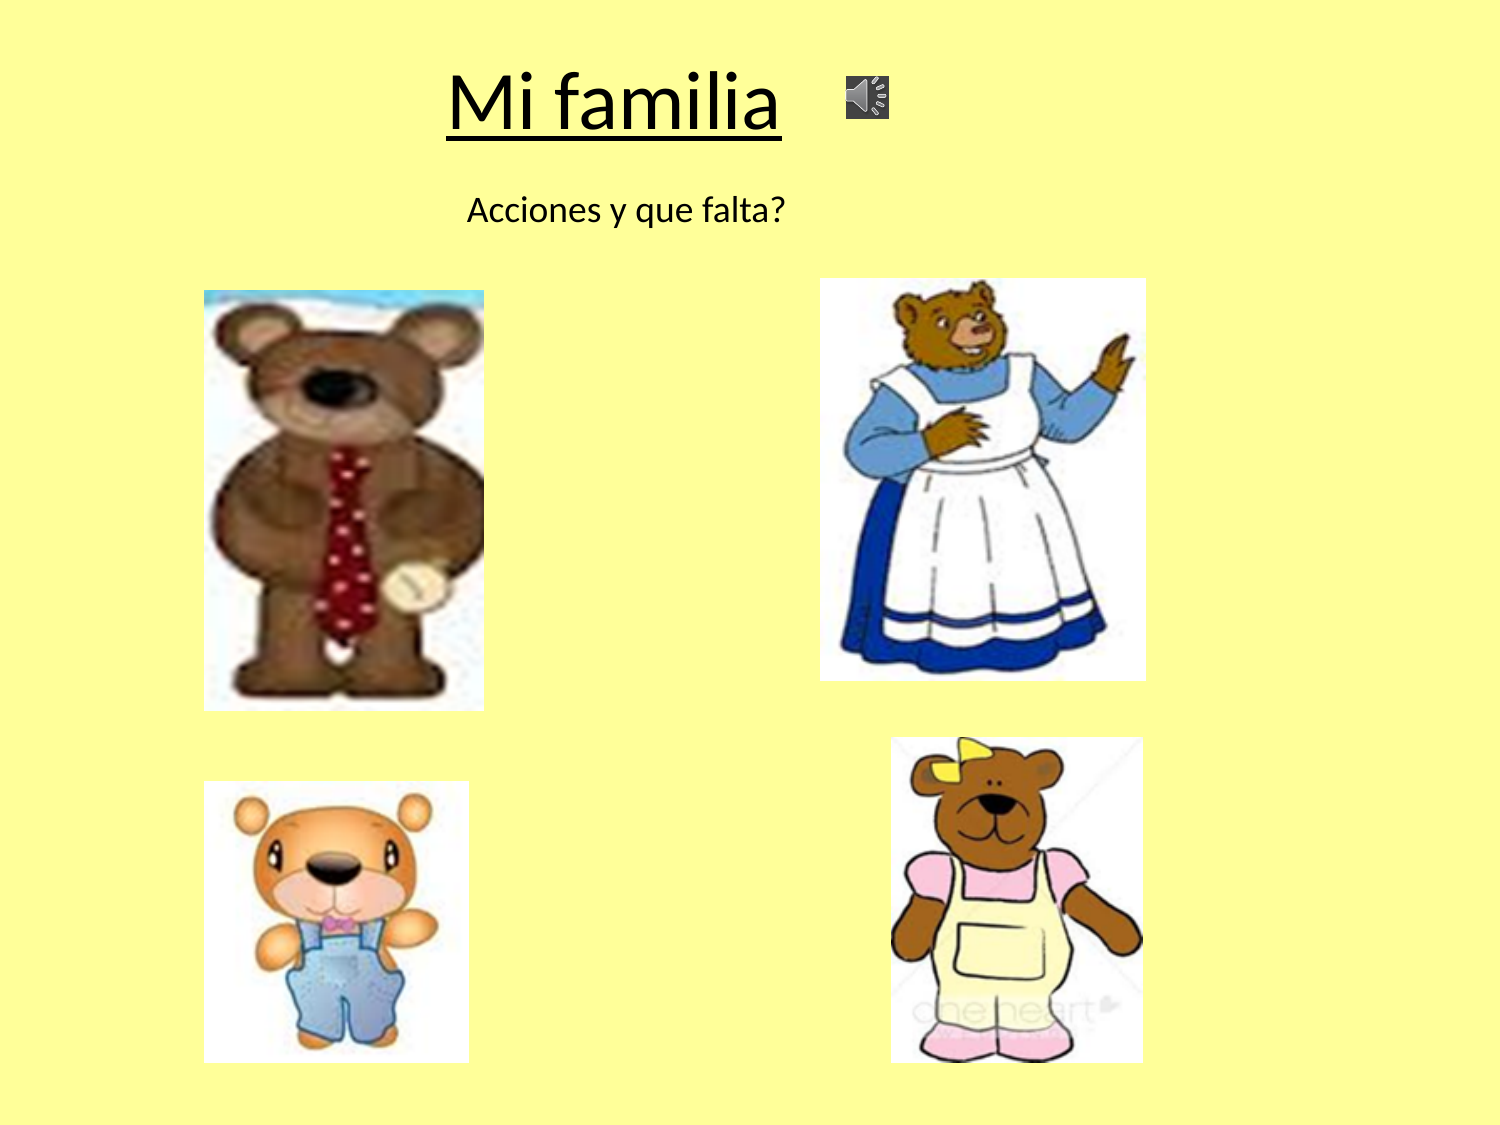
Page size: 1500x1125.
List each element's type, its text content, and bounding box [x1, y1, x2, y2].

text_box Mi familia [135, 39, 1093, 154]
picture [204, 781, 470, 1063]
picture [891, 737, 1144, 1063]
picture [204, 290, 484, 711]
text_box Acciones y que falta? [452, 177, 803, 238]
picture [844, 74, 890, 120]
picture [820, 278, 1146, 682]
